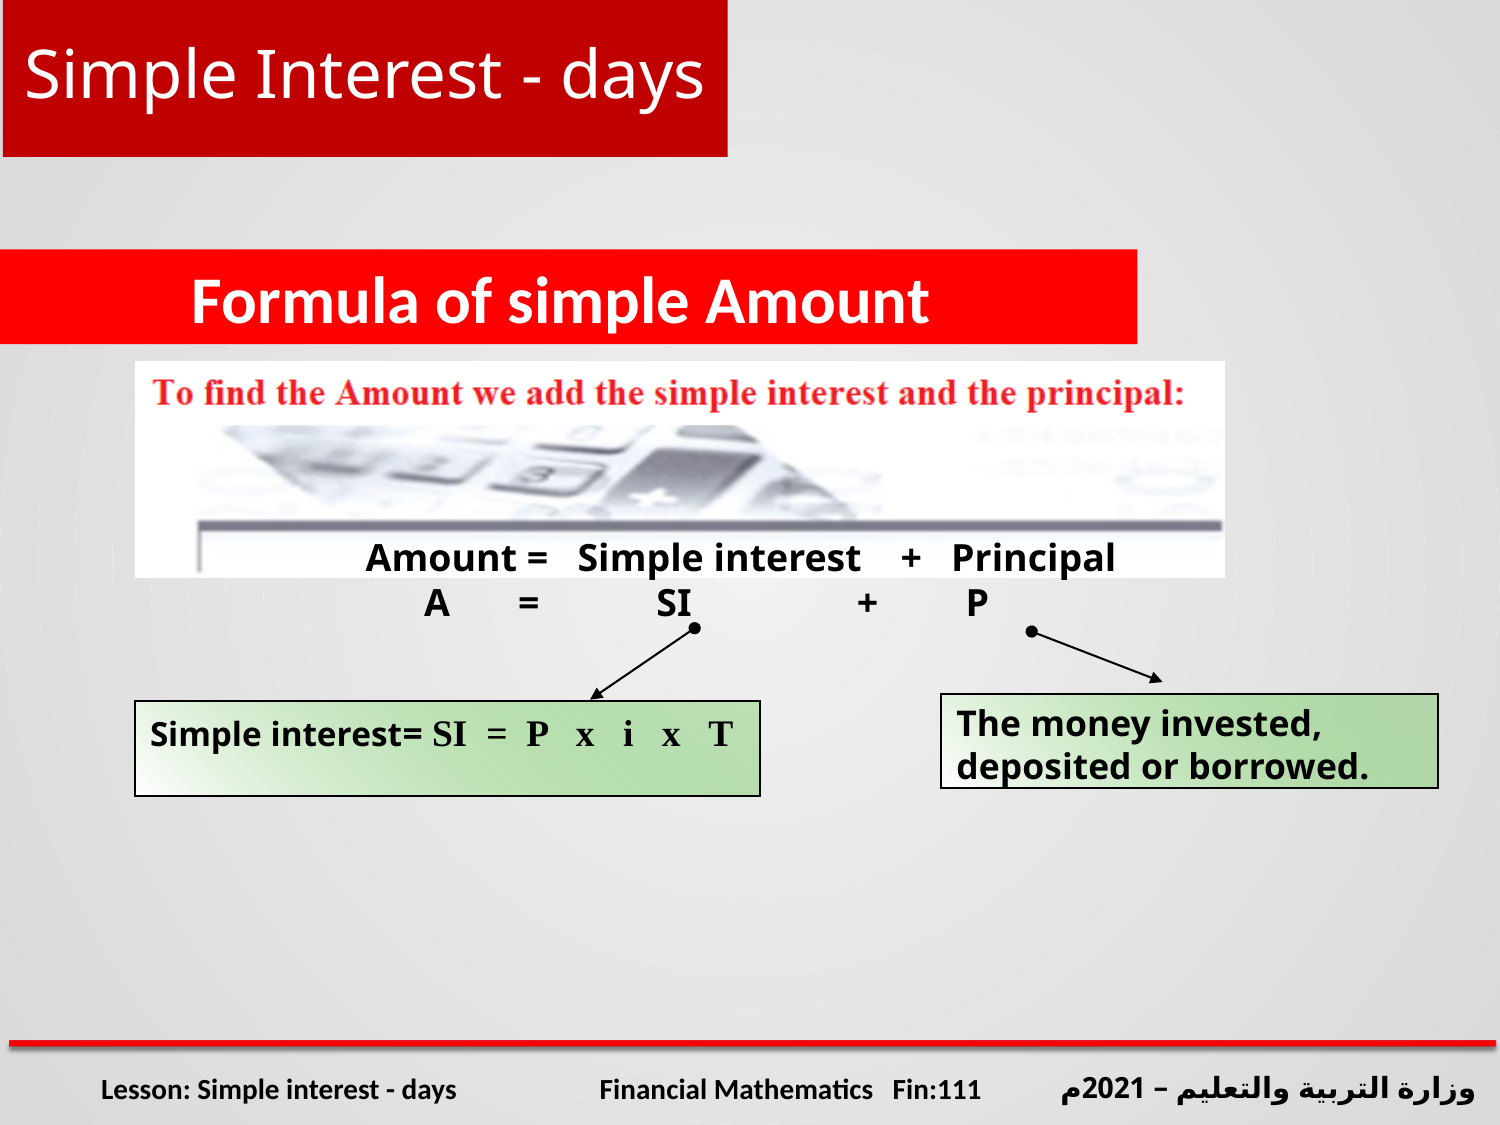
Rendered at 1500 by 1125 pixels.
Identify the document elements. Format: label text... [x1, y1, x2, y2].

text_box Simple interest= SI = P x i x T [590, 632, 700, 700]
title Simple Interest - days [2, 0, 728, 157]
picture [135, 361, 1225, 578]
text_box The money invested, deposited or borrowed. [1025, 632, 1163, 684]
text_box Amount = Simple interest + Principal A = SI + P [341, 526, 1247, 632]
text_box Formula of simple Amount [0, 249, 1138, 345]
text_box Lesson: Simple interest - days Financial Mathematics Fin:111 [2, 1062, 1081, 1113]
text_box وزارة التربية والتعليم – 2021م [1045, 1062, 1492, 1112]
picture [2, 1037, 1500, 1058]
text_box Simple interest= SI = P x i x T [135, 701, 761, 796]
text_box The money invested, deposited or borrowed. [941, 693, 1438, 788]
